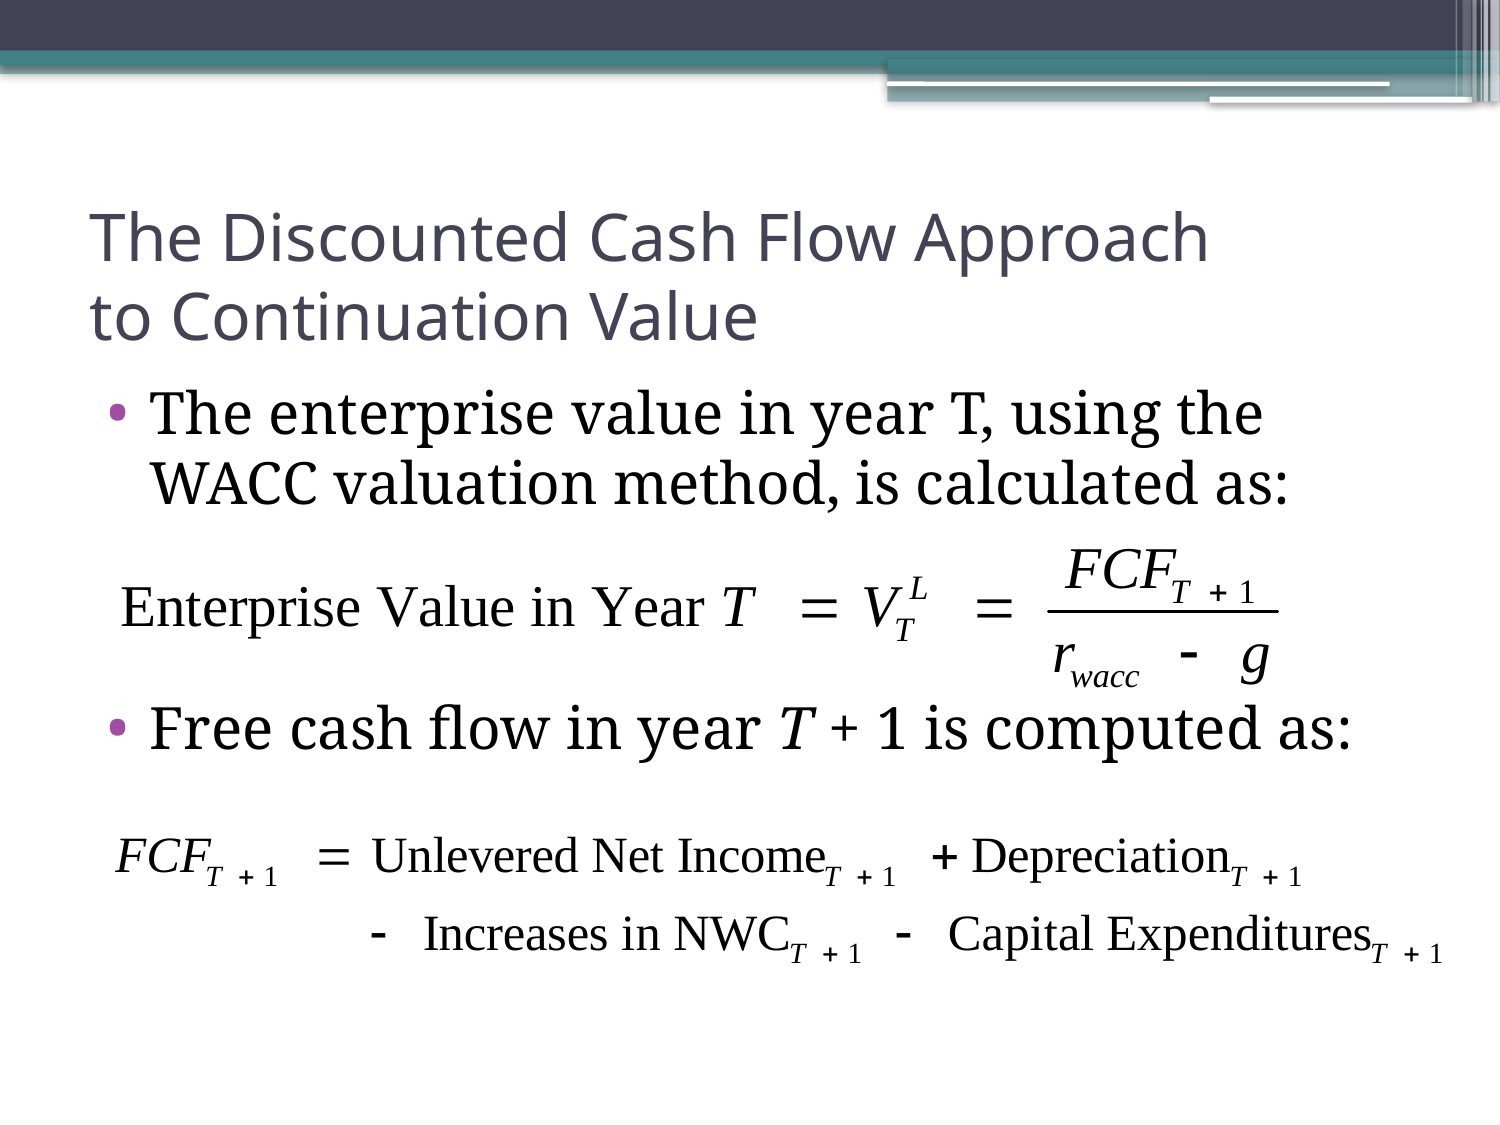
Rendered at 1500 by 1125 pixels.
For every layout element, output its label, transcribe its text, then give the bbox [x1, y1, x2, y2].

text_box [105, 822, 1452, 976]
list The enterprise value in year T, using the WACC valuation method, is calculated as: Free cash flow in year T + 1 is computed as: [75, 368, 1425, 1079]
title The Discounted Cash Flow Approach to Continuation Value [75, 187, 1425, 363]
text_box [111, 531, 1288, 701]
